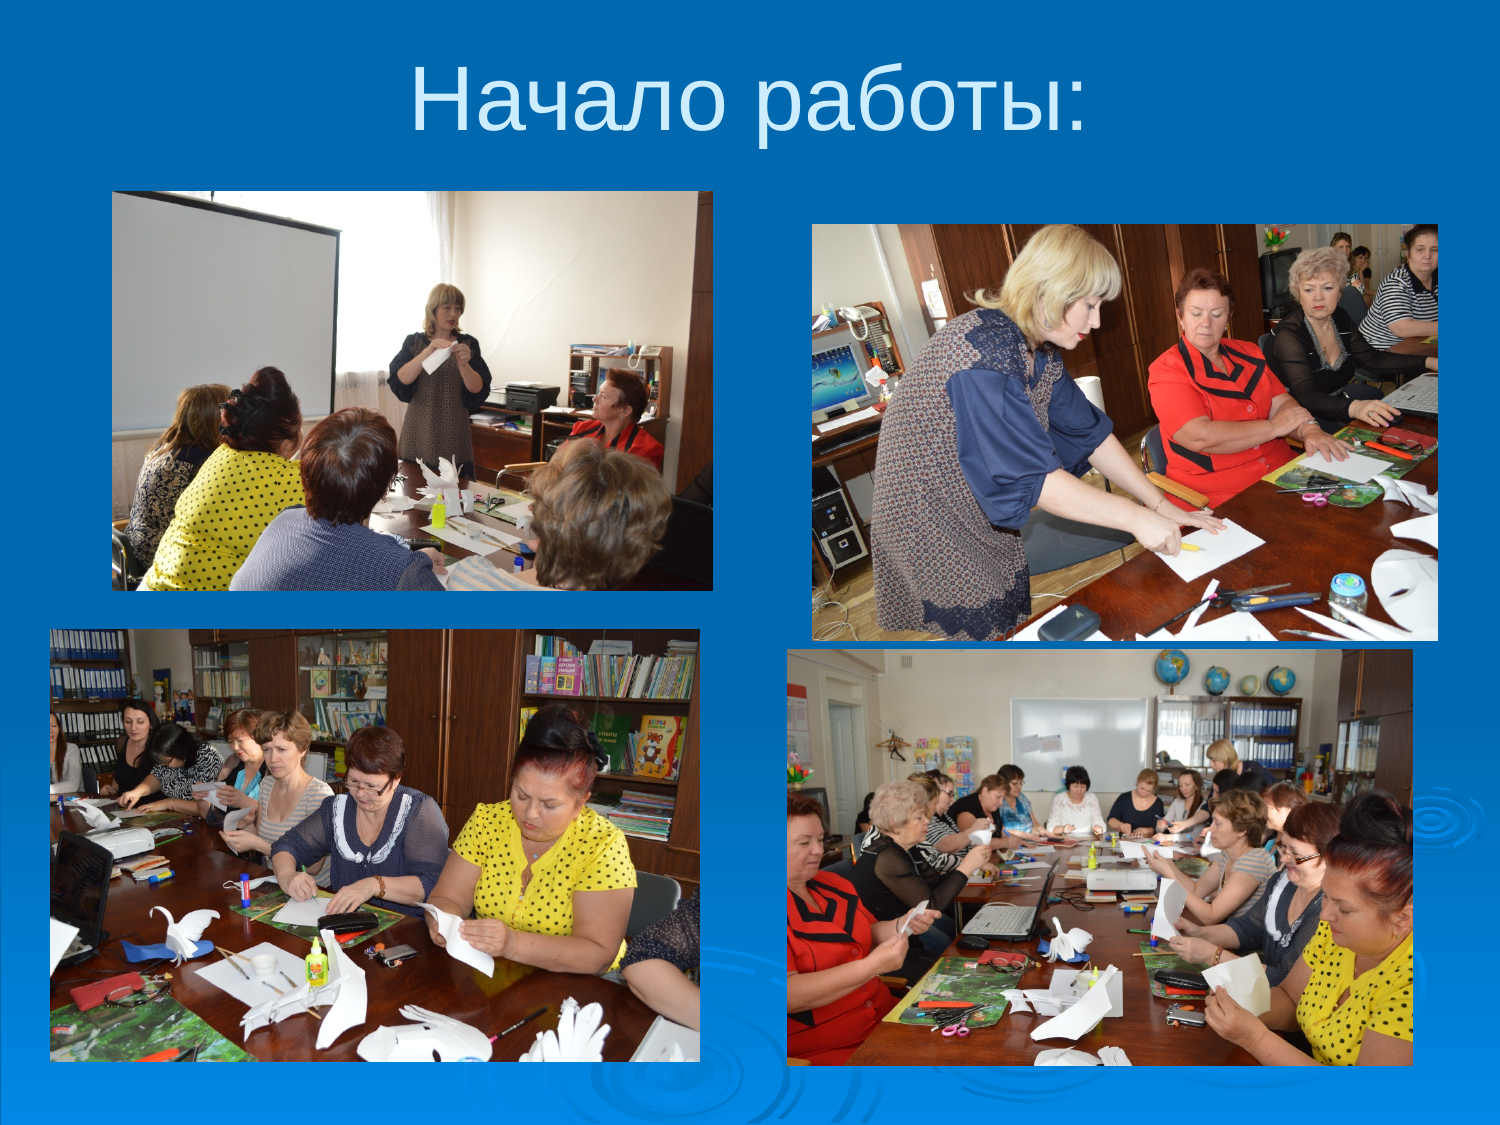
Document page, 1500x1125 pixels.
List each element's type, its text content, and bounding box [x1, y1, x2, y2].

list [49, 629, 701, 1063]
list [787, 649, 1413, 1066]
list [812, 224, 1438, 641]
title Начало работы: [75, 0, 1425, 187]
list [112, 191, 713, 591]
